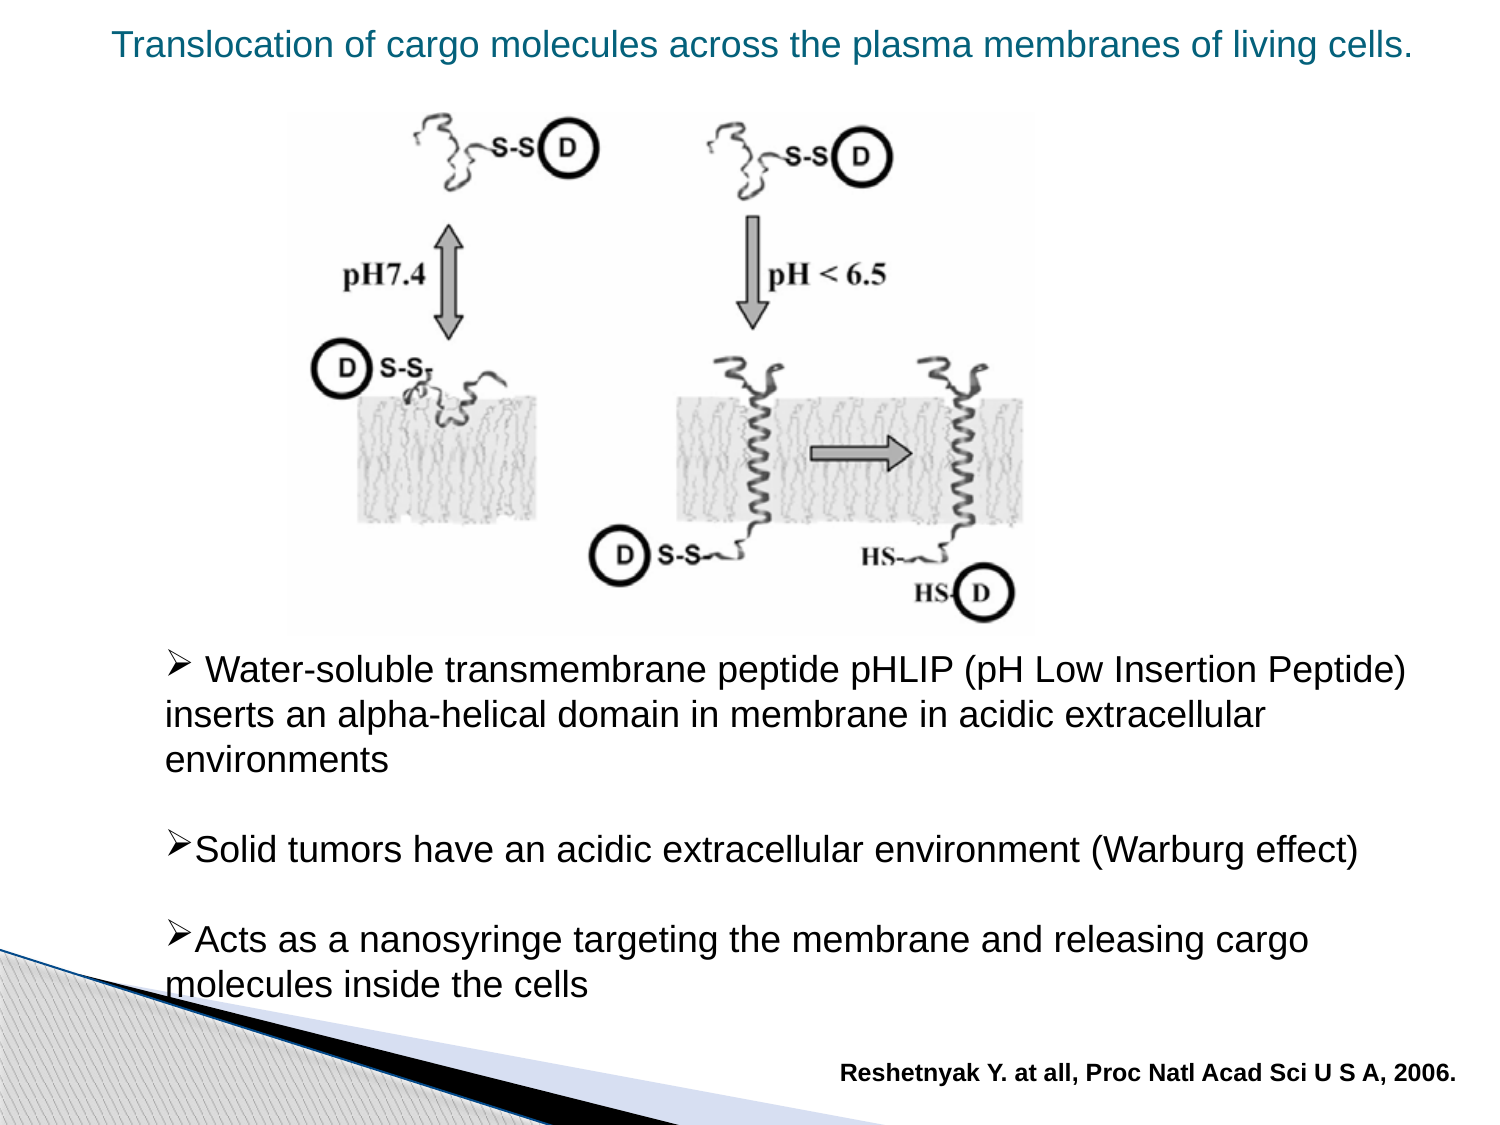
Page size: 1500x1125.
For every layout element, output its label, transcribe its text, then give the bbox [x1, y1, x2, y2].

text_box Water-soluble transmembrane peptide pHLIP (pH Low Insertion Peptide) inserts an alpha-helical domain in membrane in acidic extracellular environments Solid tumors have an acidic extracellular environment (Warburg effect) Acts as a nanosyringe targeting the membrane and releasing cargo molecules inside the cells [149, 637, 1488, 1013]
text_box Reshetnyak Y. at all, Proc Natl Acad Sci U S A, 2006. [824, 1049, 1500, 1095]
text_box Translocation of cargo molecules across the plasma membranes of living cells. [49, 12, 1475, 73]
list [287, 112, 1035, 637]
